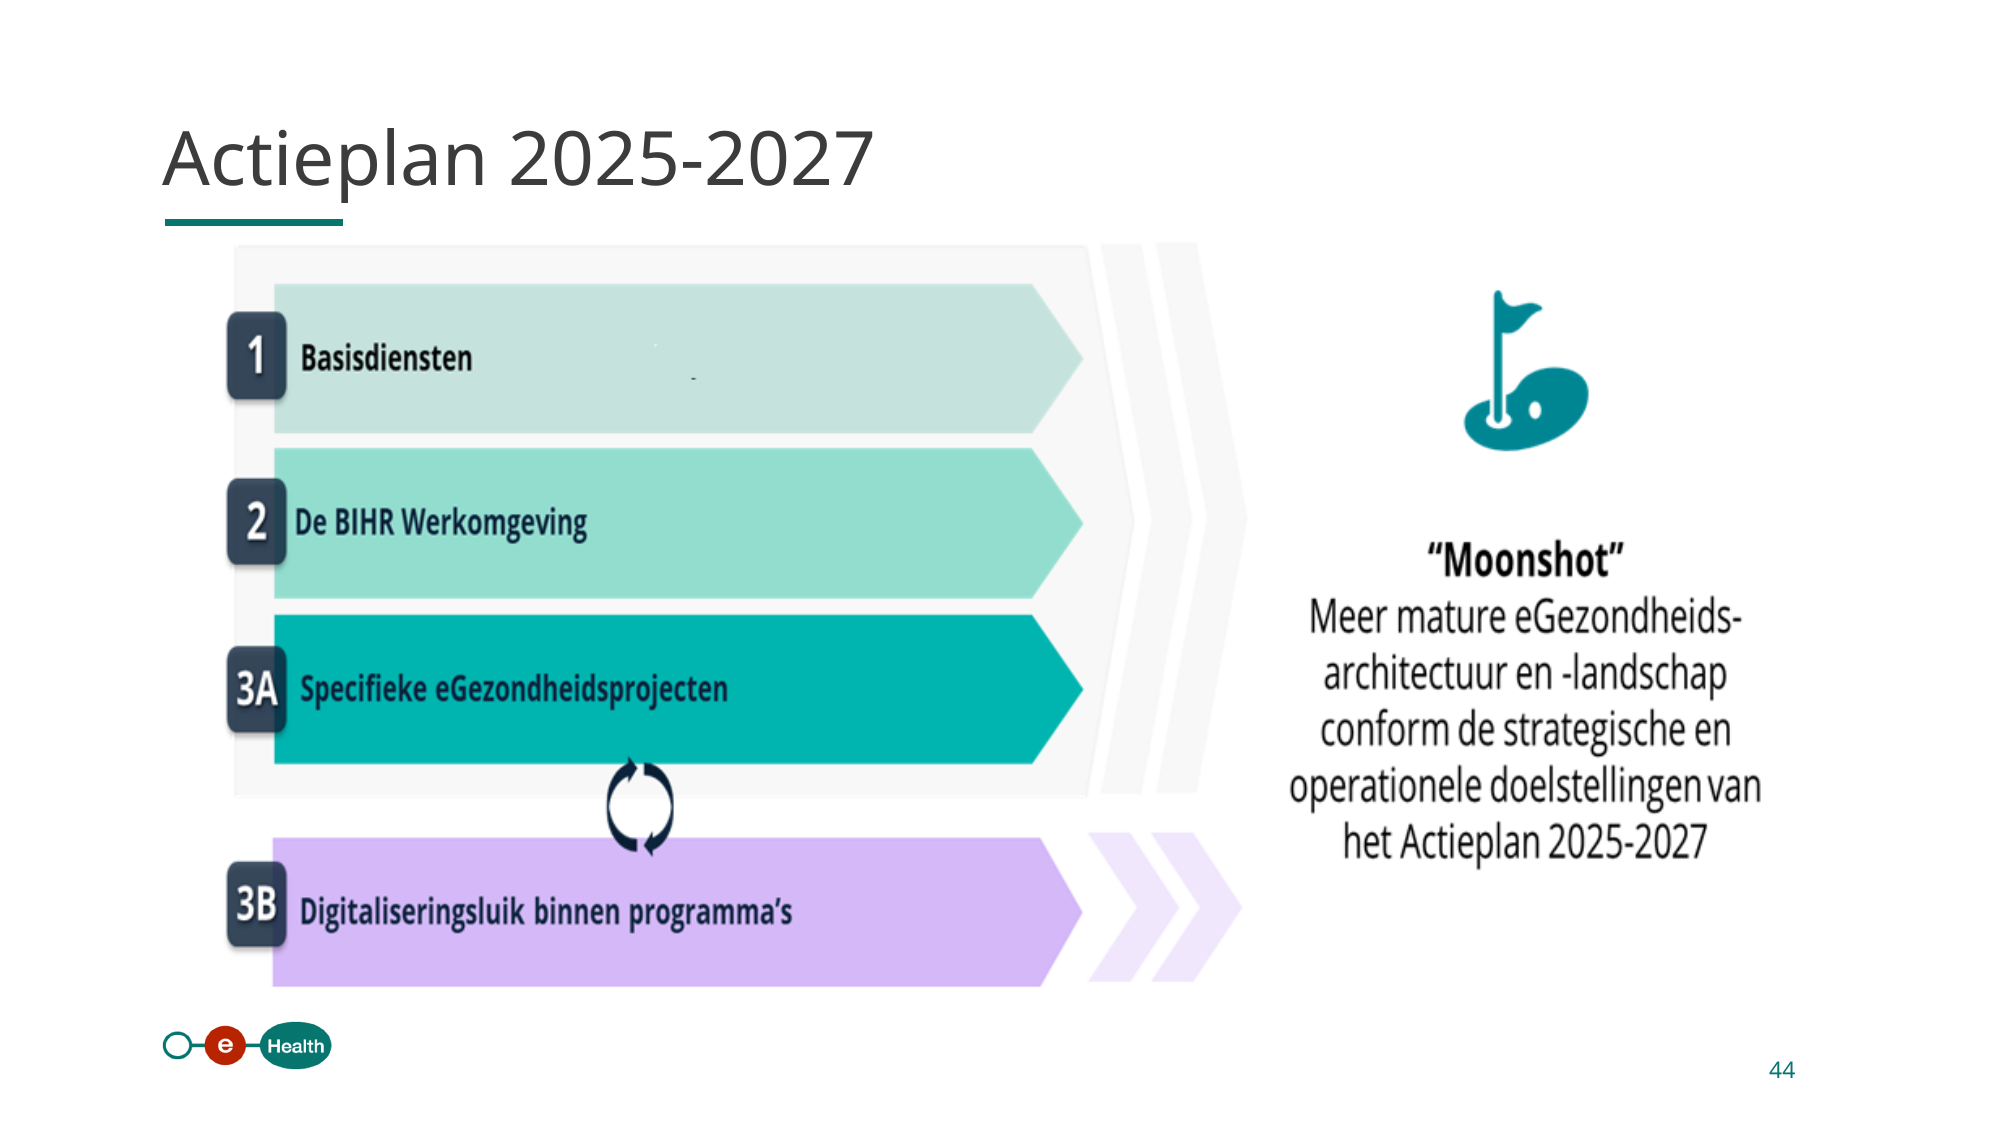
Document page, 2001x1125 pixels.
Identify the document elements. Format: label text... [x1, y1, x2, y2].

picture [137, 229, 1790, 1071]
list Actieplan 2025-2027 [147, 19, 1824, 210]
